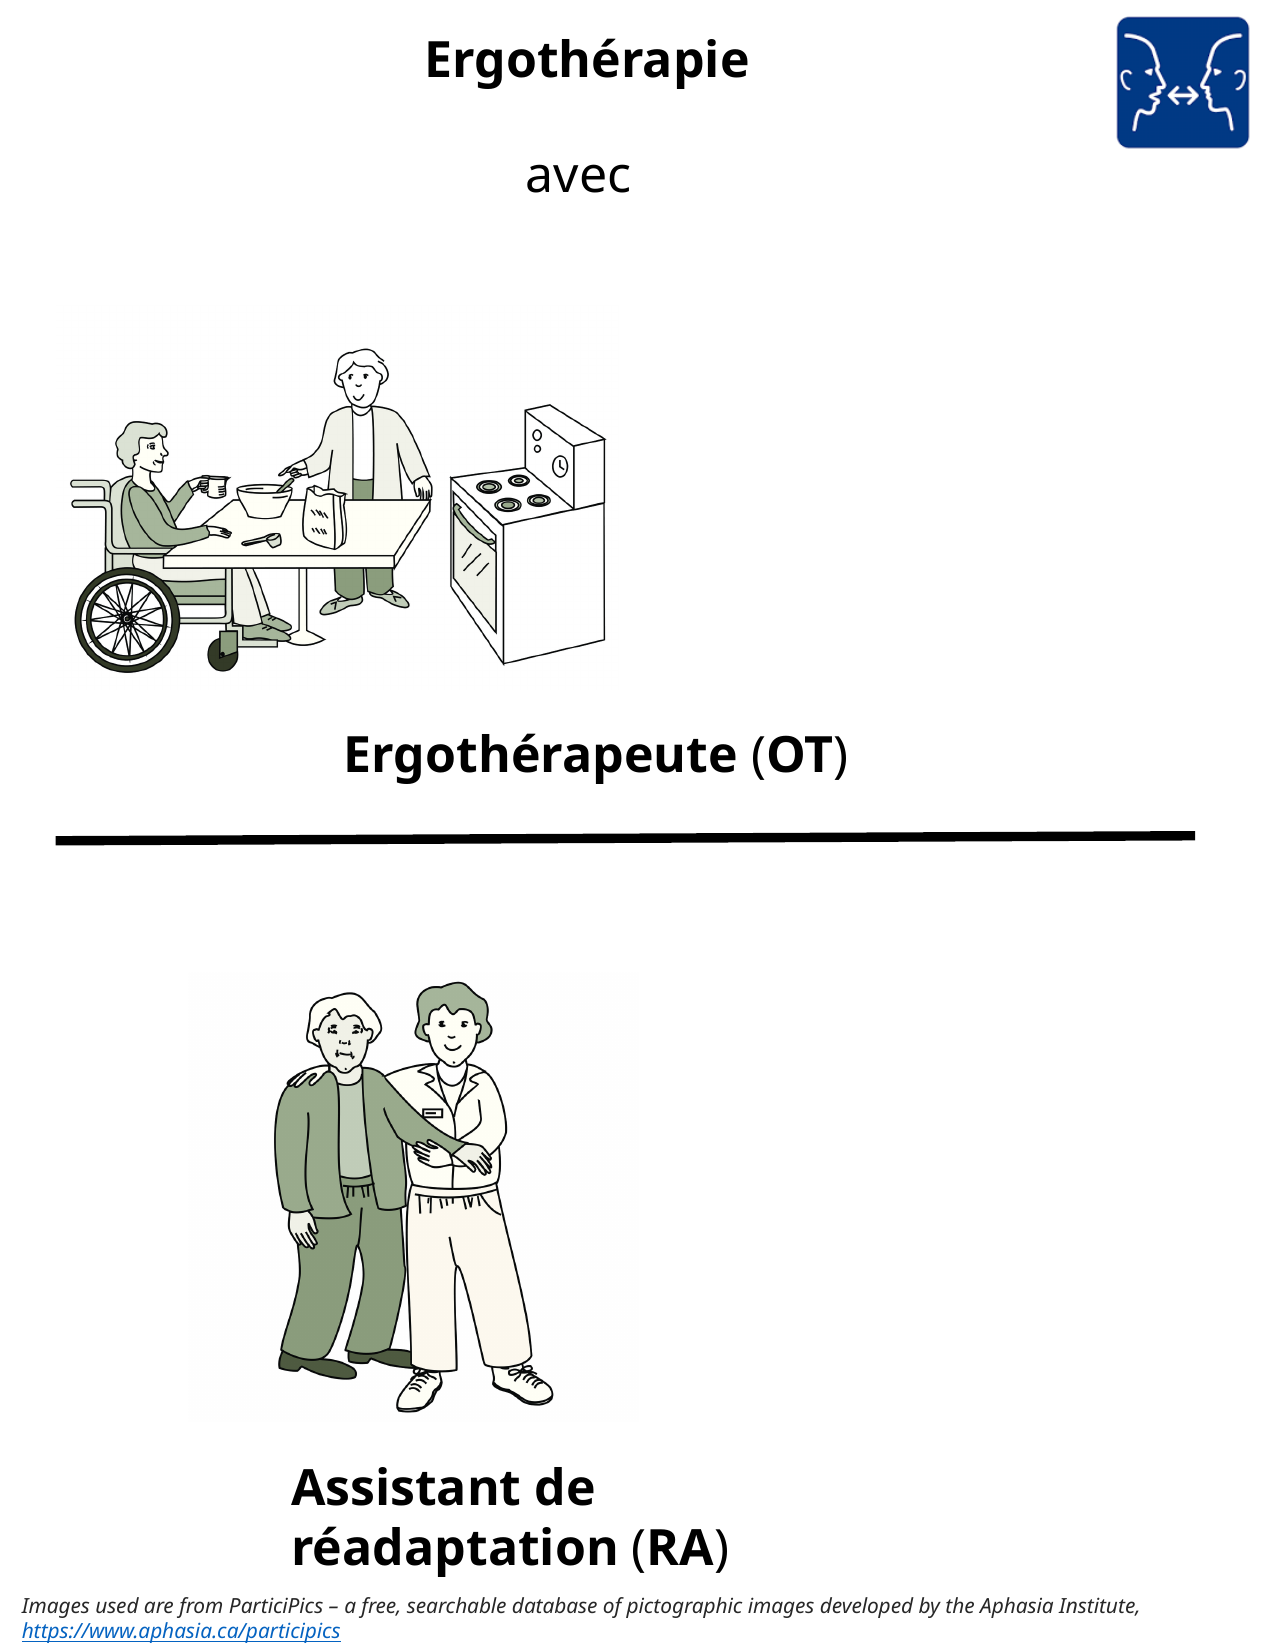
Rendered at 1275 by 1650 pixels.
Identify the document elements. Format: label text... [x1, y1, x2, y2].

picture [56, 305, 619, 690]
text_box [55, 835, 1196, 841]
text_box Ergothérapeute (OT) [328, 715, 1045, 791]
text_box avec [510, 135, 686, 211]
picture [1106, 6, 1262, 161]
text_box Ergothérapie [56, 19, 1106, 95]
text_box Assistant de réadaptation (RA) [275, 1448, 1045, 1584]
text_box Images used are from ParticiPics – a free, searchable database of pictographic images developed by the Aphasia Institute, https://www.aphasia.ca/participics [6, 1585, 1268, 1650]
picture [188, 972, 639, 1423]
